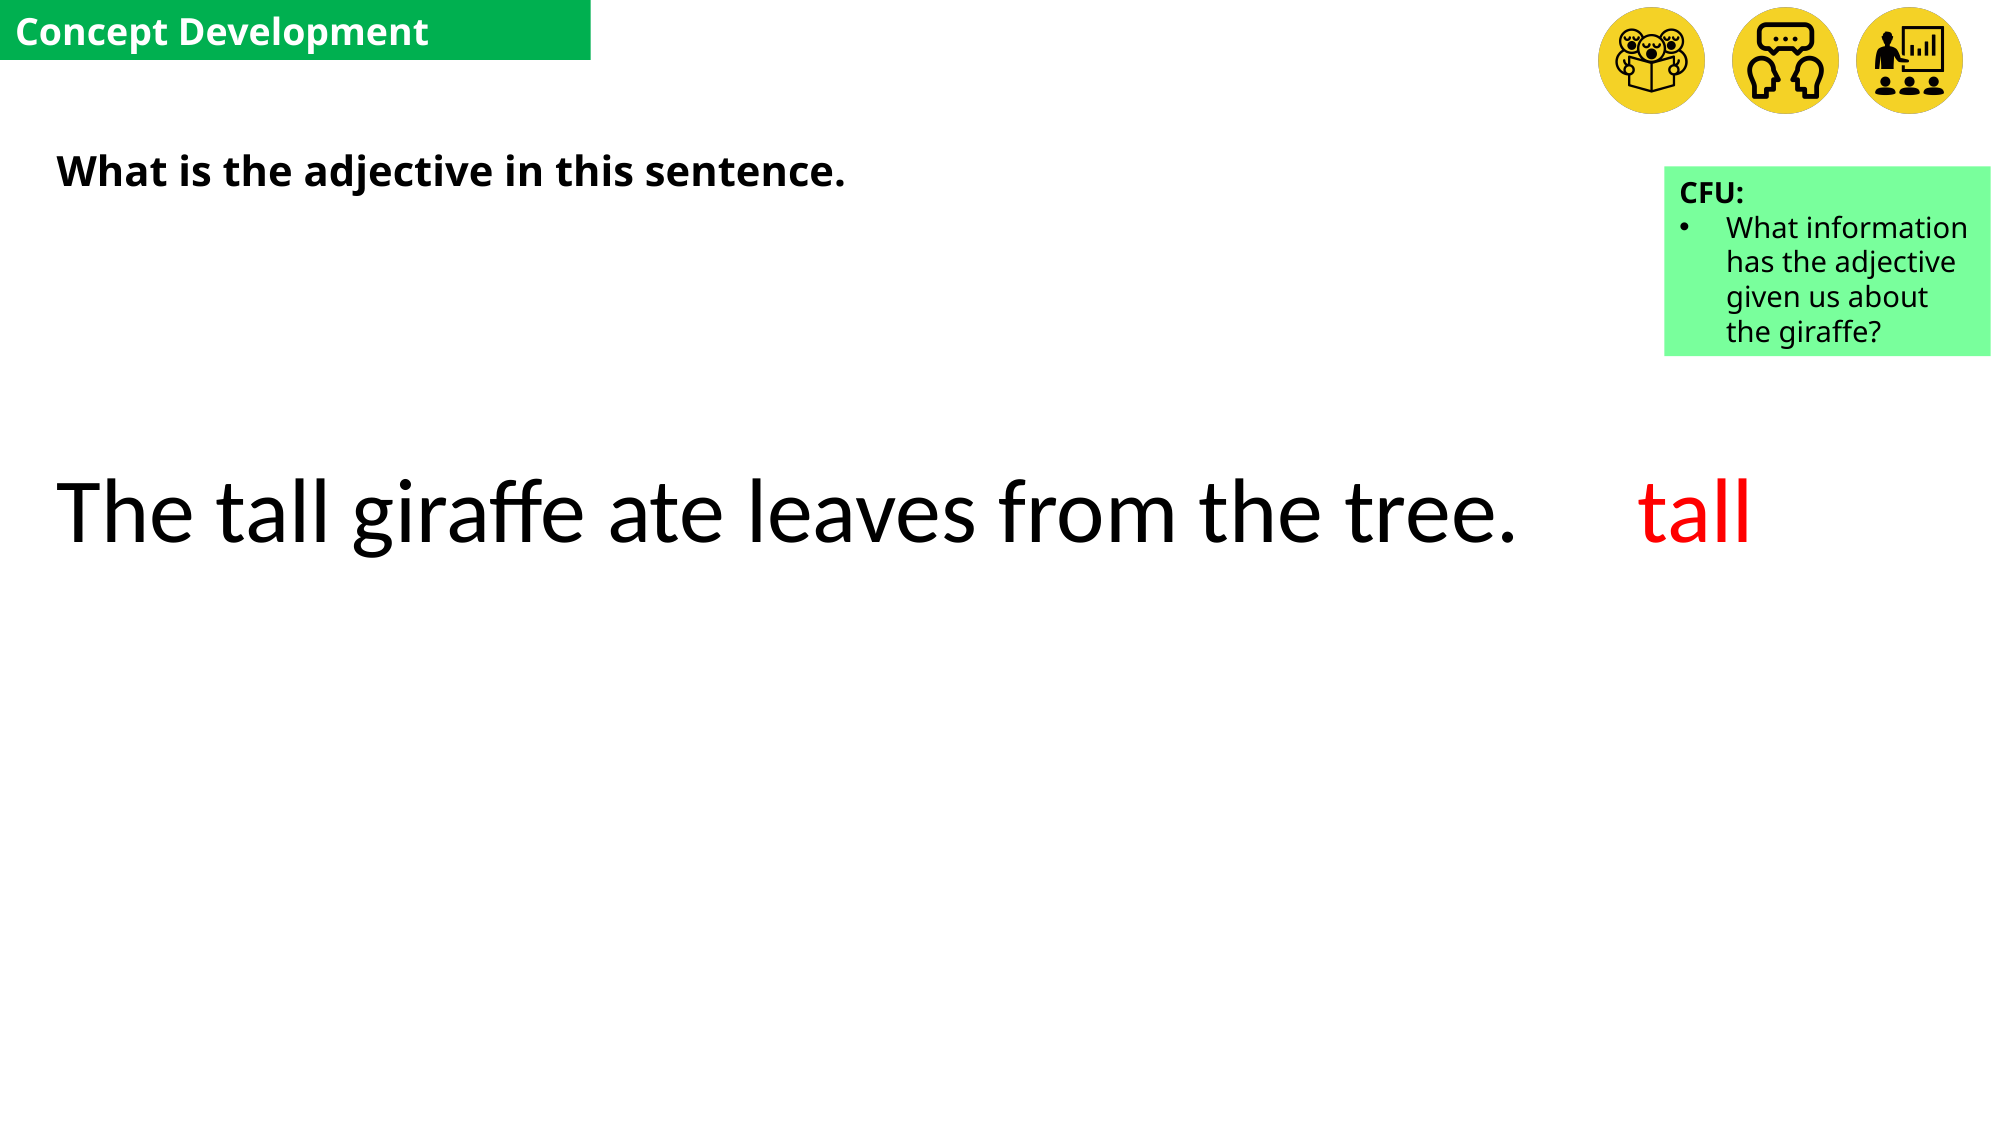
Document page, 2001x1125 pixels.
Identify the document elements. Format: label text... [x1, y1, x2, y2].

text_box Concept Development [0, 0, 591, 60]
text_box CFU: What information has the adjective given us about the giraffe? [1664, 166, 1991, 357]
text_box What is the adjective in this sentence. [41, 143, 1985, 220]
text_box The tall giraffe ate leaves from the tree. [41, 443, 1622, 568]
text_box tall [1622, 443, 1873, 569]
picture [1595, 4, 1707, 117]
picture [1730, 4, 1842, 117]
picture [1853, 4, 1965, 117]
